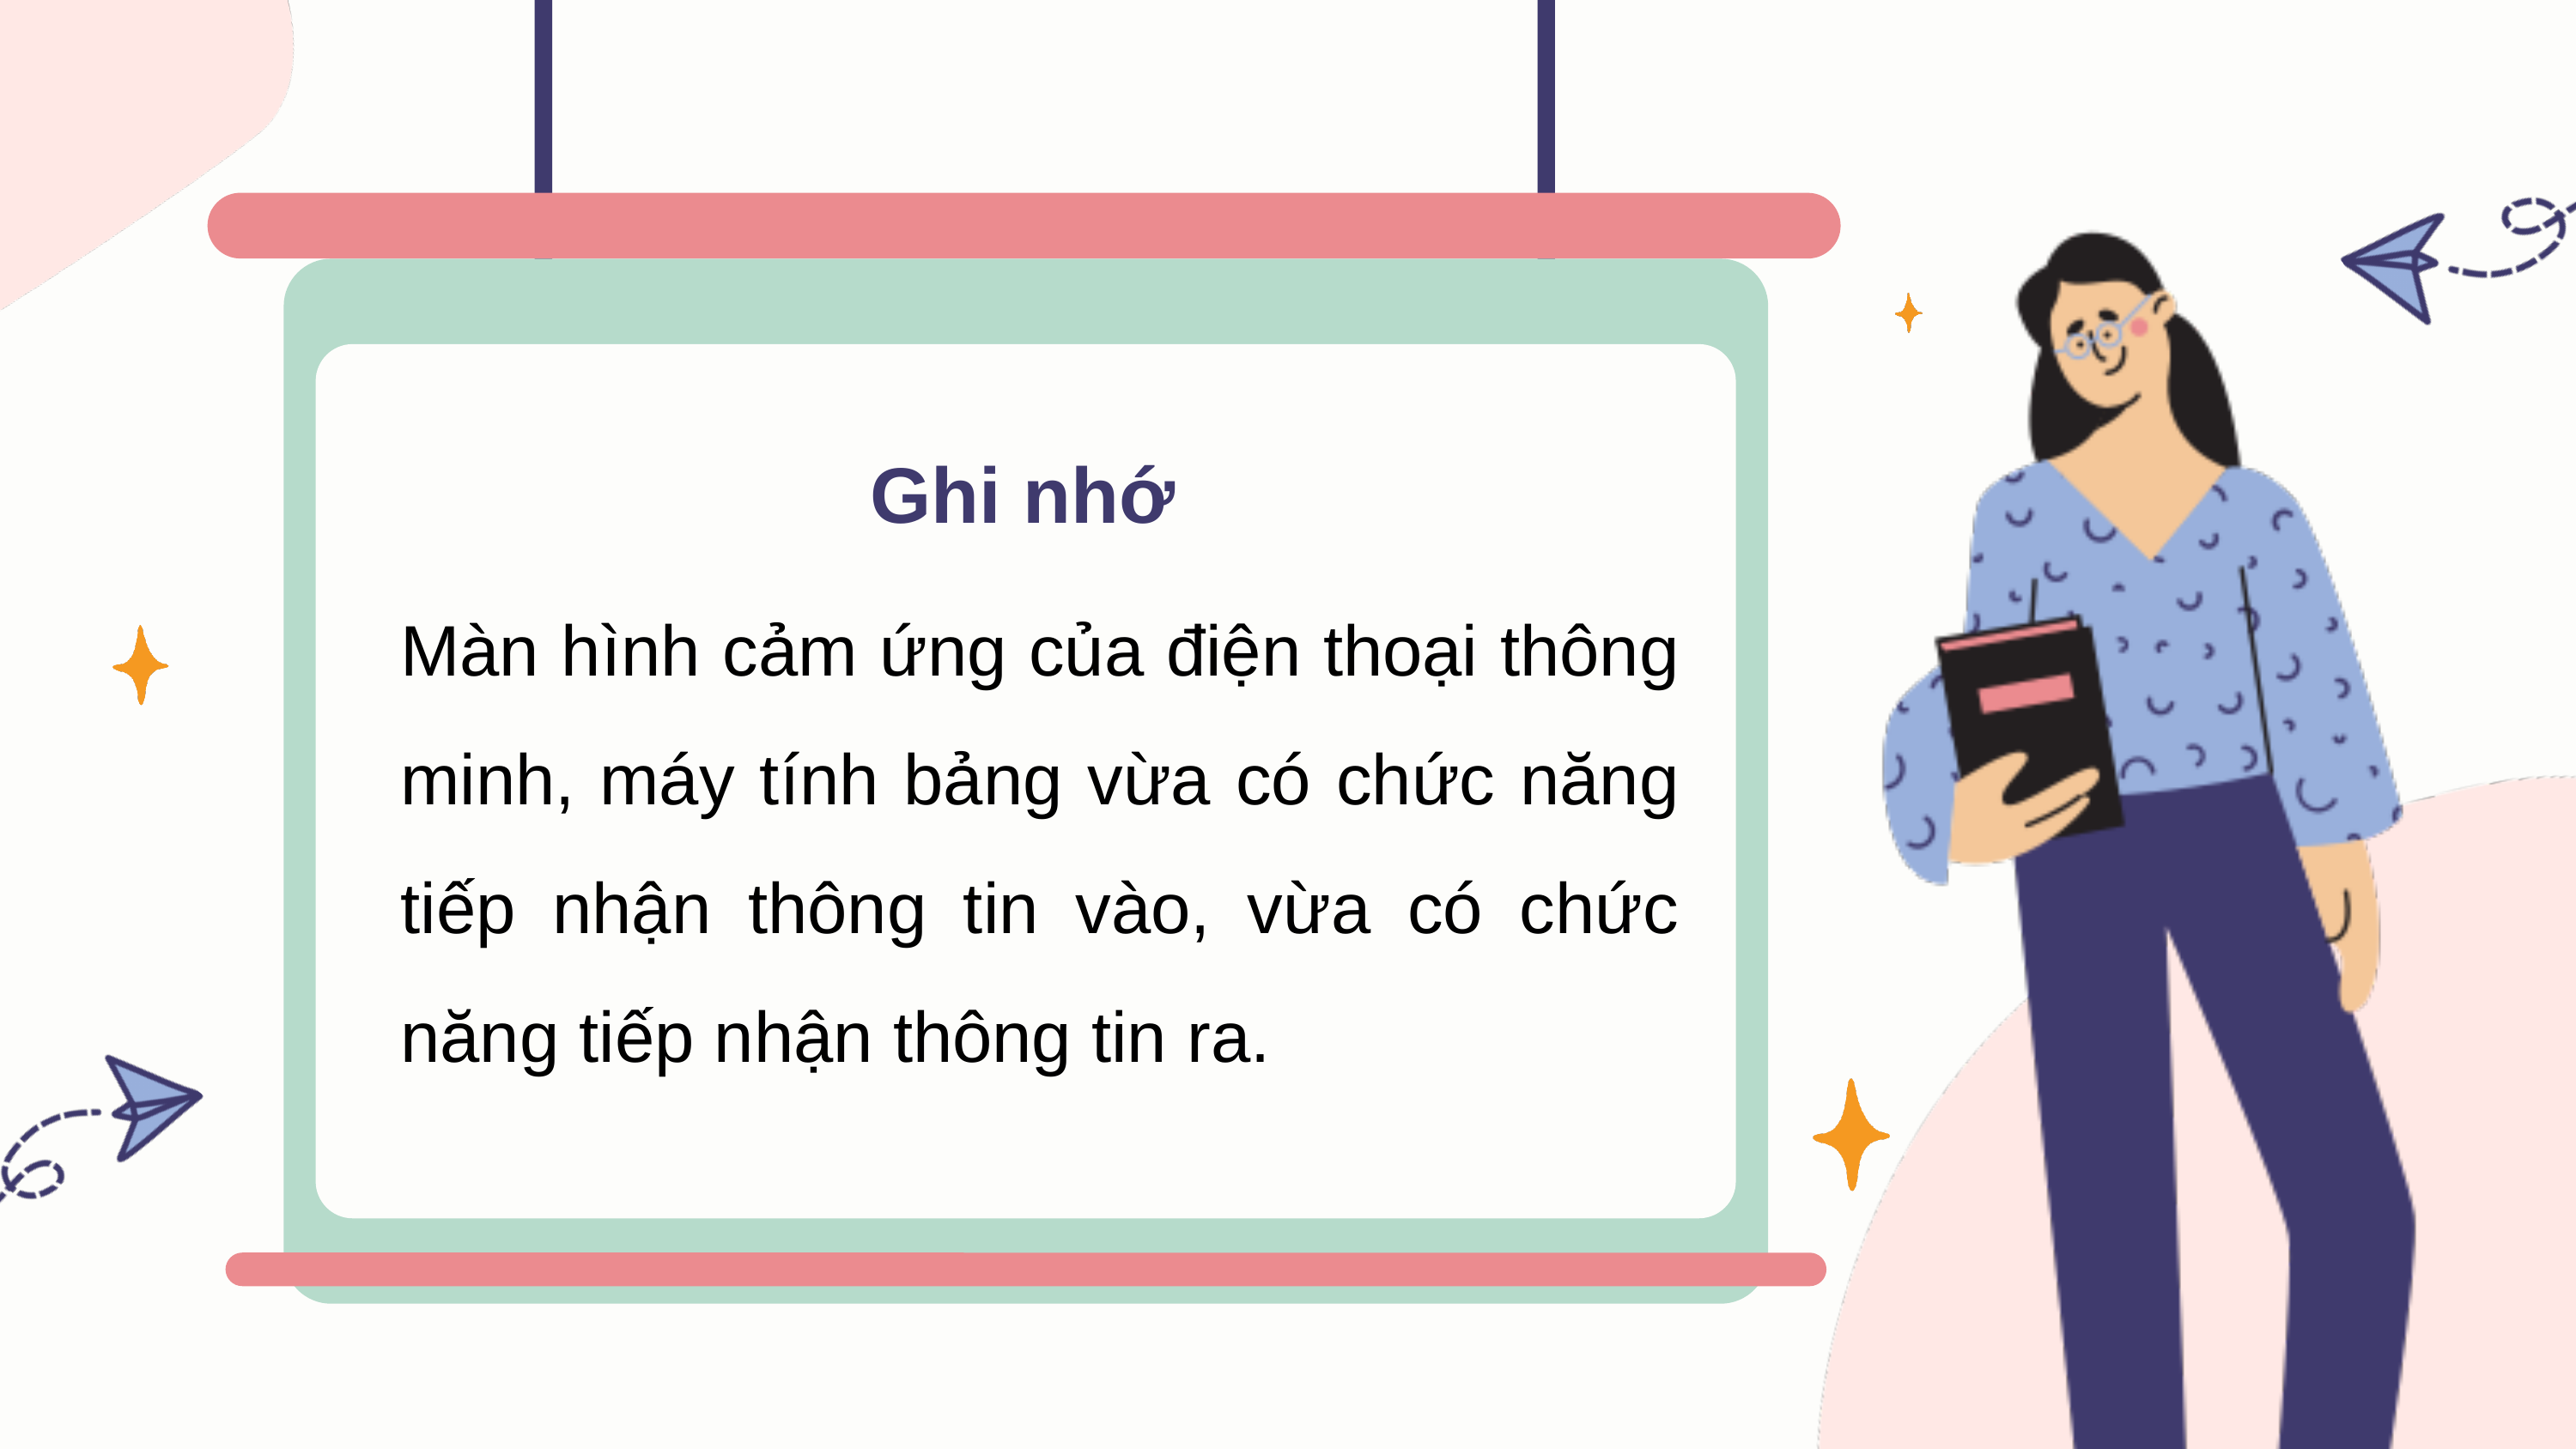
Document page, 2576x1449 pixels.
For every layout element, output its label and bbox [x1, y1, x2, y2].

picture [0, 992, 204, 1303]
picture [0, 0, 356, 356]
text_box [315, 343, 1736, 1219]
text_box [283, 258, 1769, 1304]
picture [110, 622, 171, 709]
picture [1709, 99, 2576, 1449]
